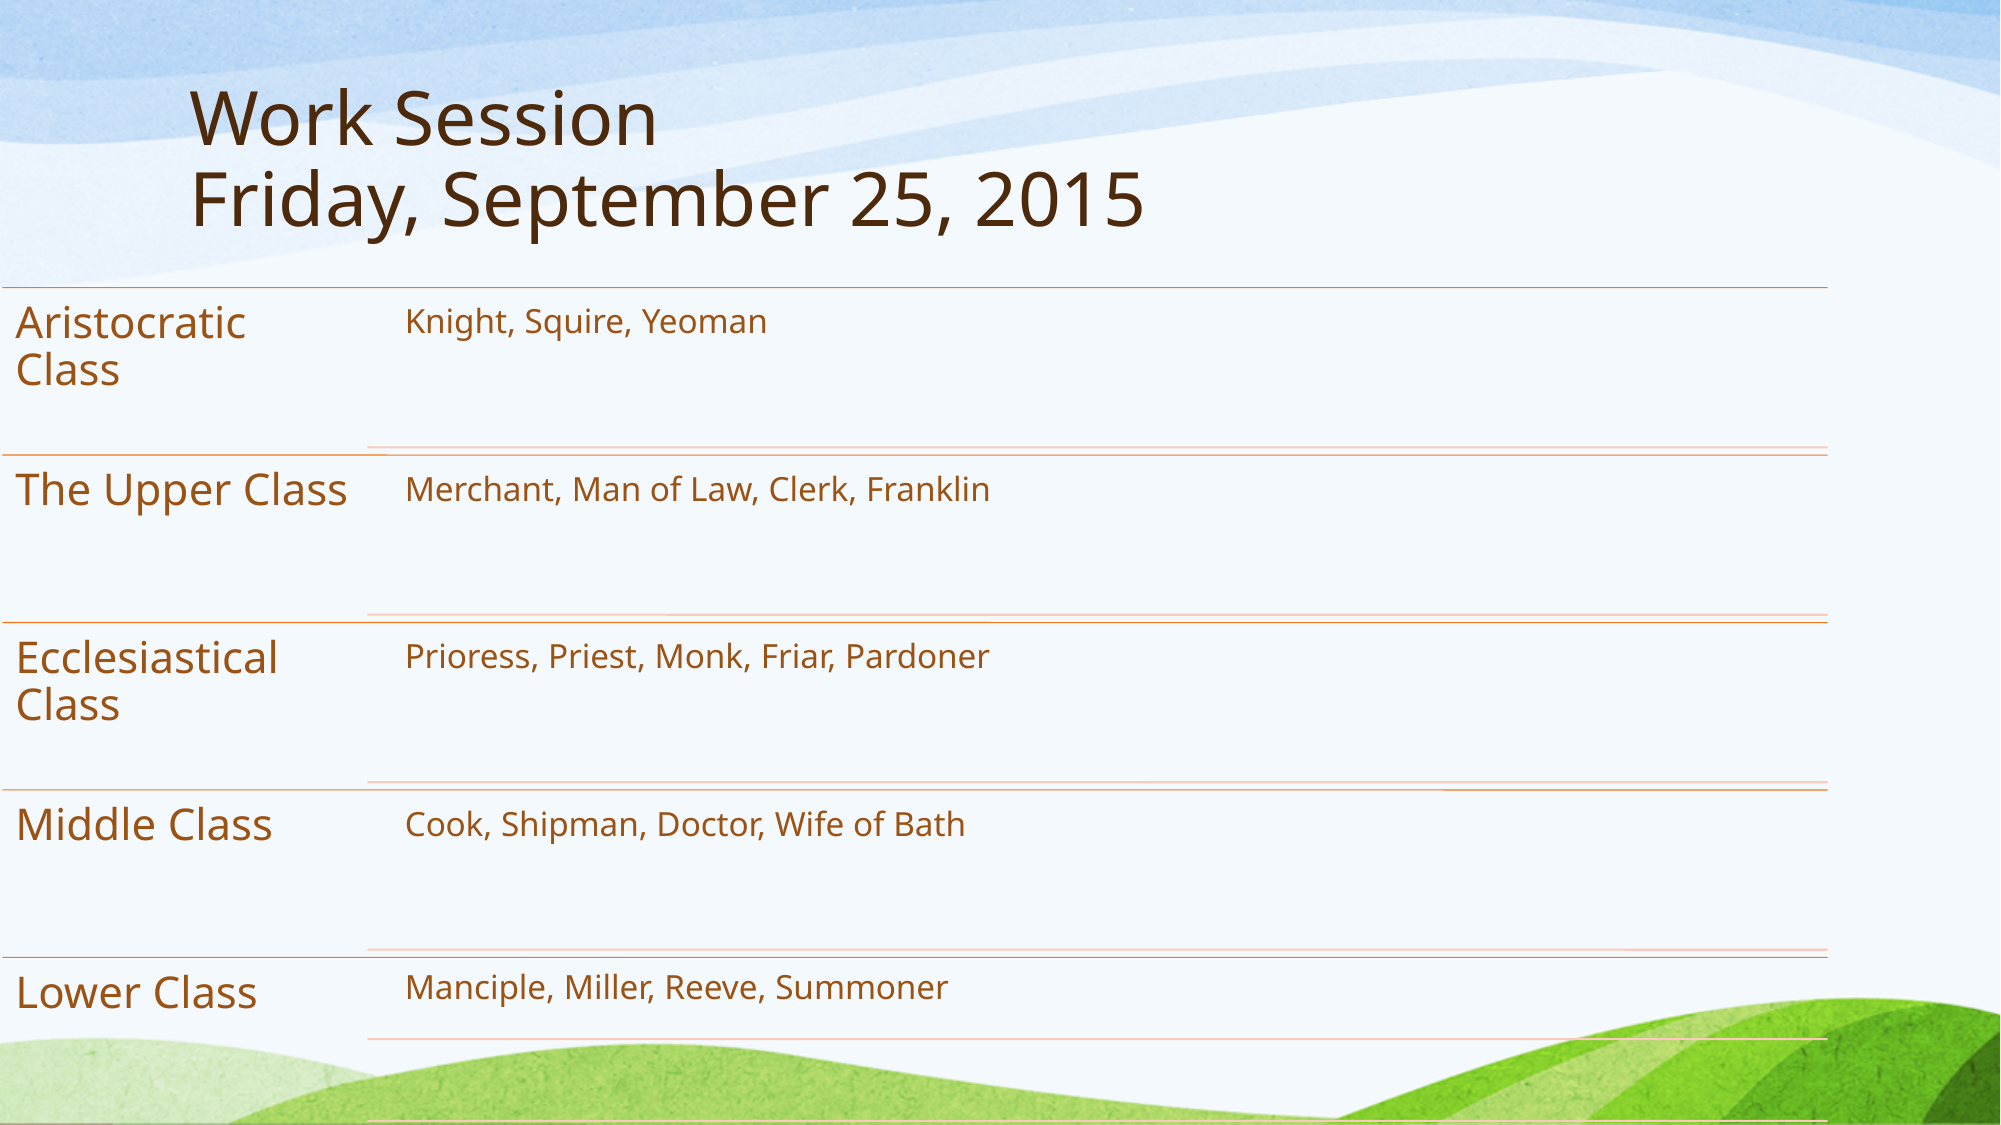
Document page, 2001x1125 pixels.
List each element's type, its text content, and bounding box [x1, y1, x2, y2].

title Work Session Friday, September 25, 2015 [174, 50, 1825, 250]
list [2, 287, 1828, 1125]
picture [0, 0, 2001, 1125]
